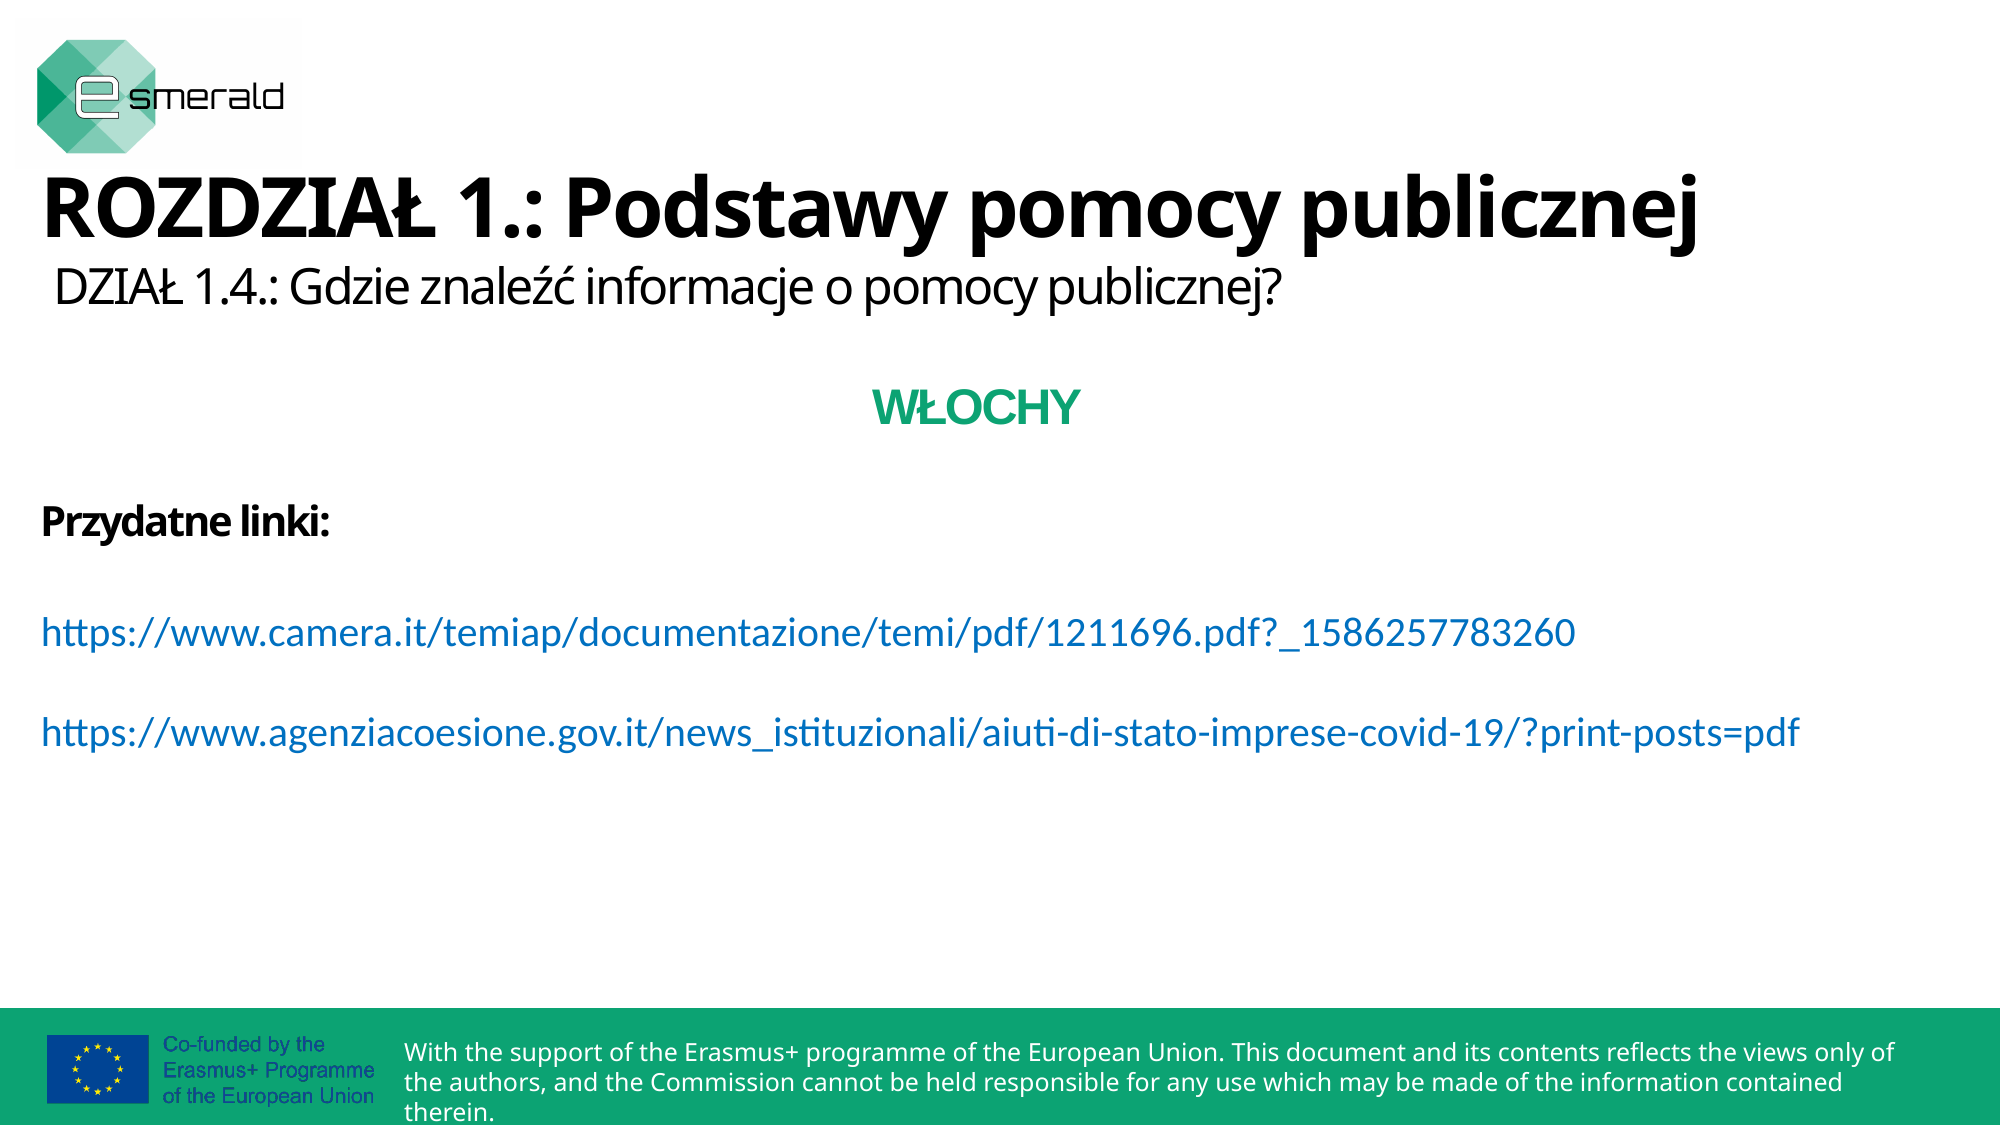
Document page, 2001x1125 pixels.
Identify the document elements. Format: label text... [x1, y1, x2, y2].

text_box ROZDZIAŁ 1.: Podstawy pomocy publicznej DZIAŁ 1.4.: Gdzie znaleźć informacje o pomocy publicznej? WŁOCHY Przydatne linki: https://www.camera.it/temiap/documentazione/temi/pdf/1211696.pdf?_1586257783260 https://www.agenziacoesione.gov.it/news_istituzionali/aiuti-di-stato-imprese-covid-19/?print-posts=pdf [26, 147, 1929, 1125]
picture [15, 18, 302, 169]
